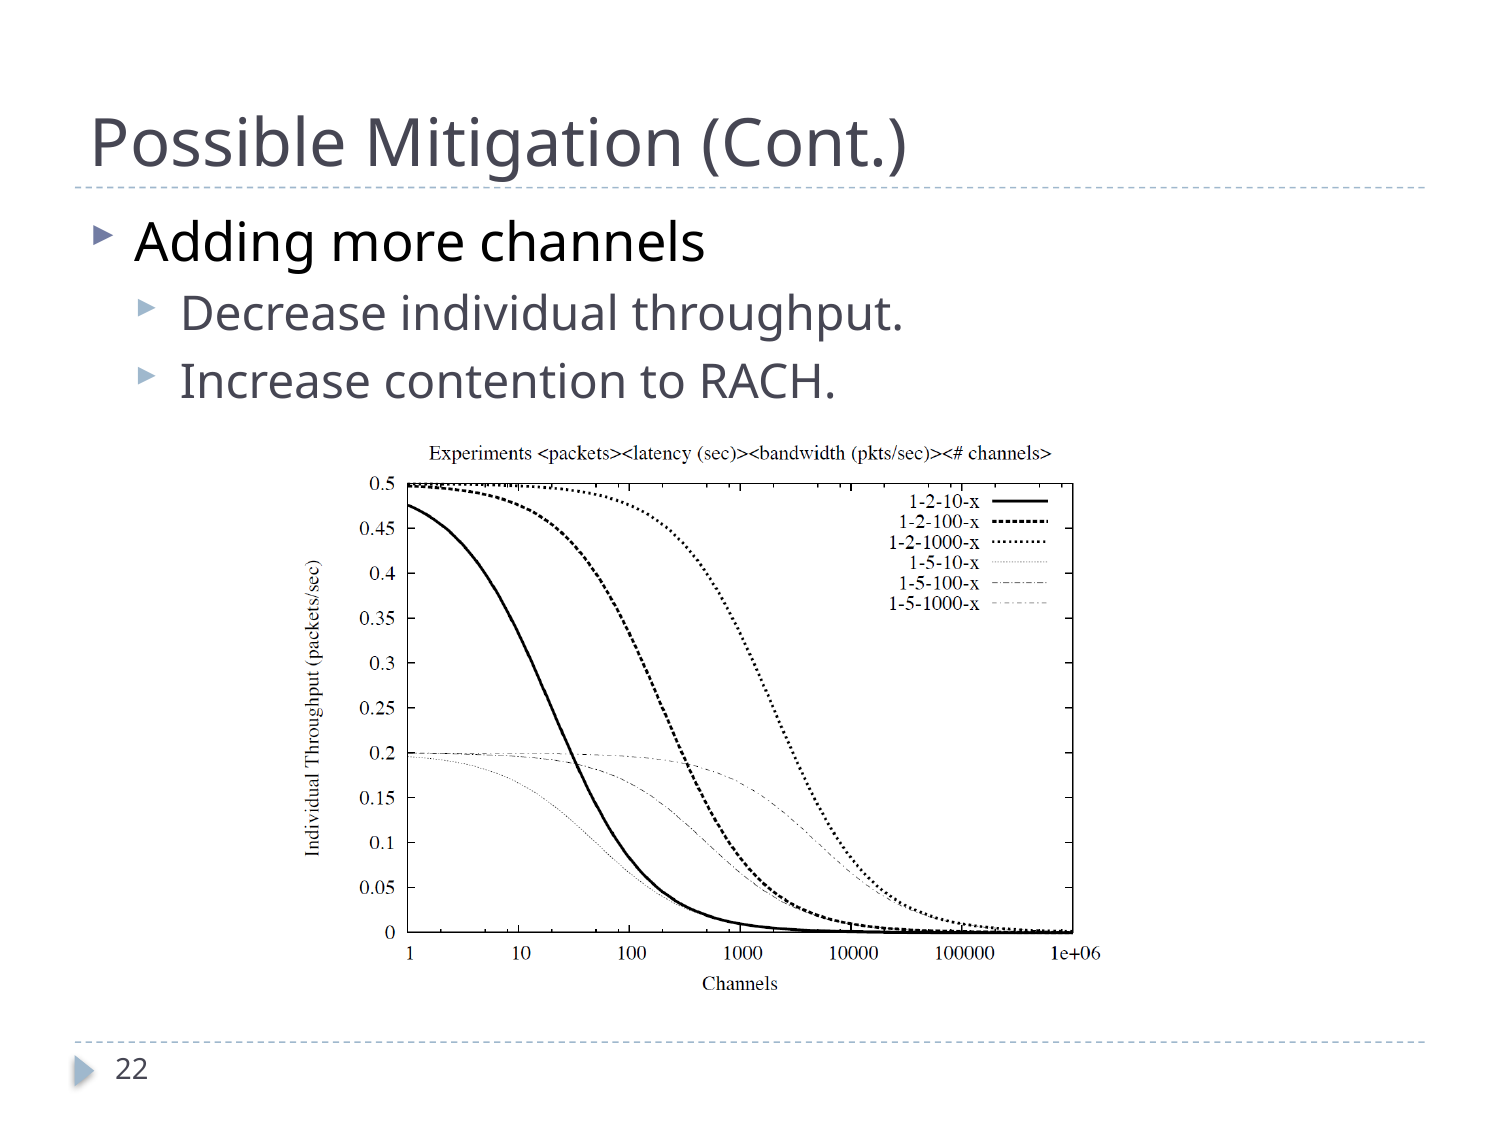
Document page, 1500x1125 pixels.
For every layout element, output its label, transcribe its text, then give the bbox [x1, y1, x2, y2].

picture [288, 432, 1105, 1000]
title Possible Mitigation (Cont.) [75, 24, 1425, 188]
list Adding more channels Decrease individual throughput. Increase contention to RACH. [75, 200, 1425, 1010]
slide_number 22 [100, 1042, 426, 1103]
